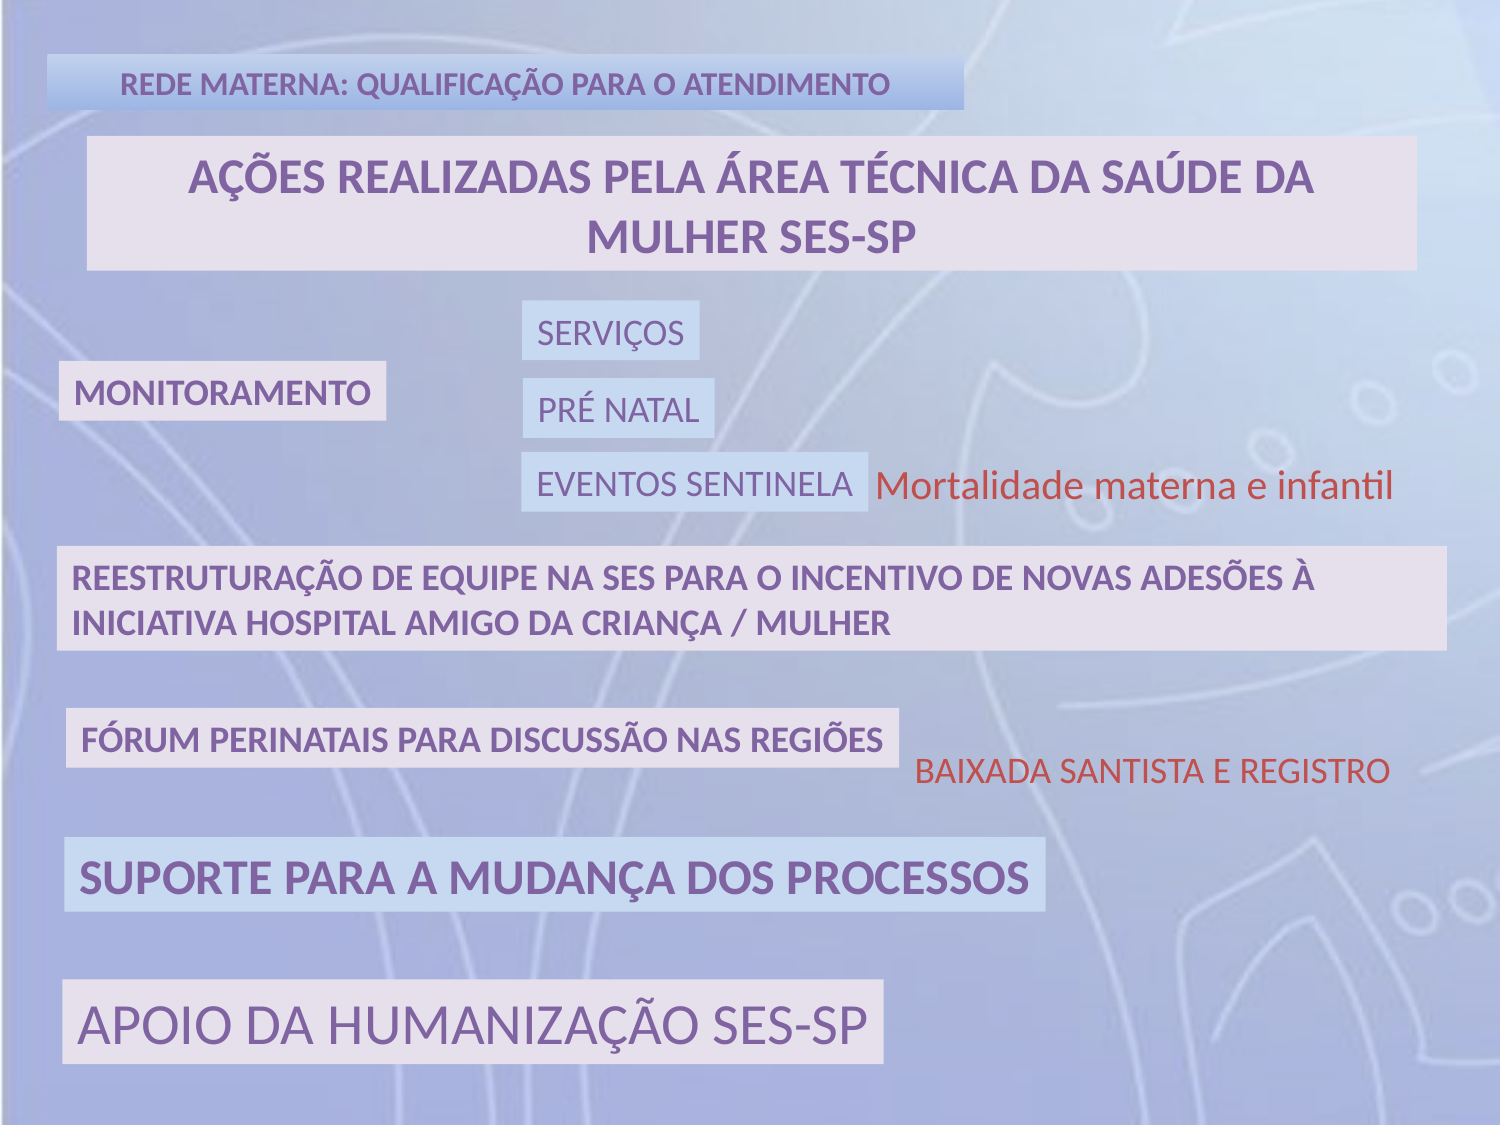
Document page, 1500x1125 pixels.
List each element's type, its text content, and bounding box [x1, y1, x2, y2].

text_box Mortalidade materna e infantil [860, 450, 1410, 516]
text_box PRÉ NATAL [522, 378, 715, 438]
text_box BAIXADA SANTISTA E REGISTRO [899, 738, 1407, 798]
text_box EVENTOS SENTINELA [521, 451, 860, 512]
text_box AÇÕES REALIZADAS PELA ÁREA TÉCNICA DA SAÚDE DA MULHER SES-SP [86, 135, 1417, 271]
text_box SERVIÇOS [522, 300, 700, 361]
text_box REESTRUTURAÇÃO DE EQUIPE NA SES PARA O INCENTIVO DE NOVAS ADESÕES À INICIATIVA HOSPITAL AMIGO DA CRIANÇA / MULHER [56, 545, 1447, 651]
text_box SUPORTE PARA A MUDANÇA DOS PROCESSOS [64, 836, 1046, 912]
text_box MONITORAMENTO [58, 360, 387, 421]
text_box FÓRUM PERINATAIS PARA DISCUSSÃO NAS REGIÕES [66, 707, 900, 768]
text_box APOIO DA HUMANIZAÇÃO SES-SP [62, 979, 884, 1065]
text_box REDE MATERNA: QUALIFICAÇÃO PARA O ATENDIMENTO [47, 54, 965, 110]
